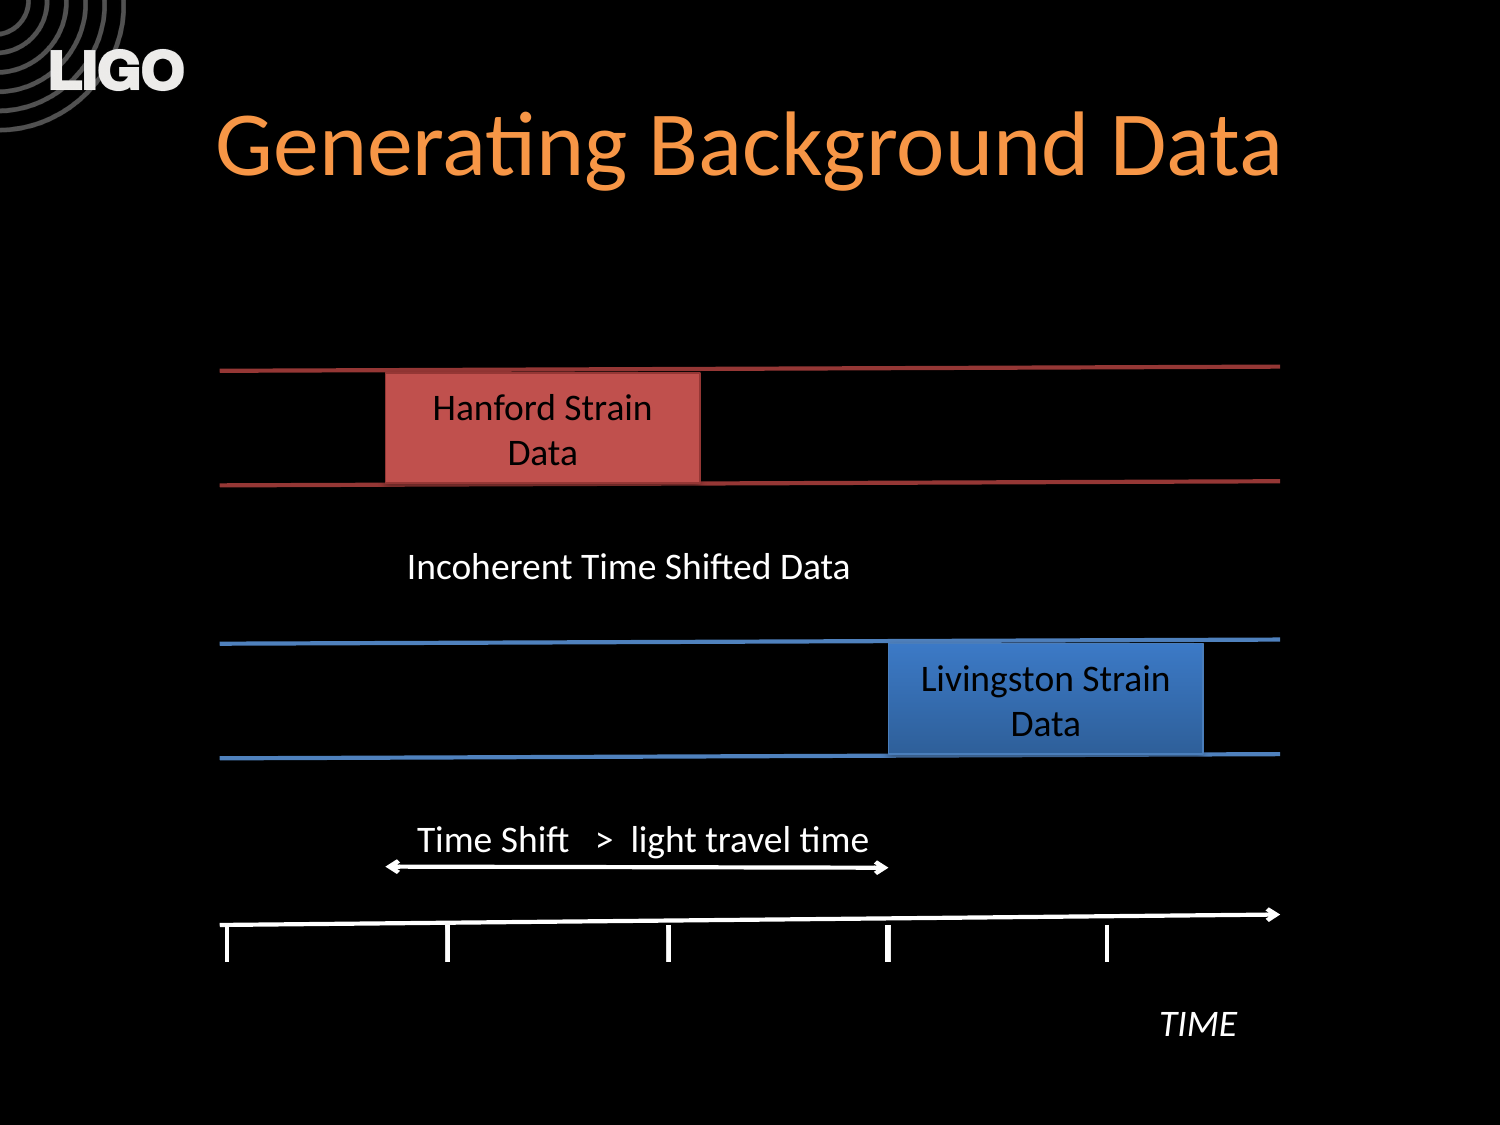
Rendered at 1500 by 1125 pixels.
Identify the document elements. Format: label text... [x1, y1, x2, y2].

text_box Time Shift > light travel time [402, 808, 894, 868]
text_box Livingston Strain Data [888, 652, 1204, 752]
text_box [219, 914, 1281, 926]
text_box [219, 480, 1281, 486]
title Generating Background Data [75, 45, 1425, 233]
text_box Incoherent Time Shifted Data [392, 535, 866, 595]
text_box TIME [1144, 991, 1253, 1052]
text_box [219, 753, 1281, 759]
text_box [219, 639, 1281, 644]
text_box Hanford Strain Data [385, 379, 701, 479]
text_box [219, 366, 1281, 372]
picture [0, 0, 186, 134]
